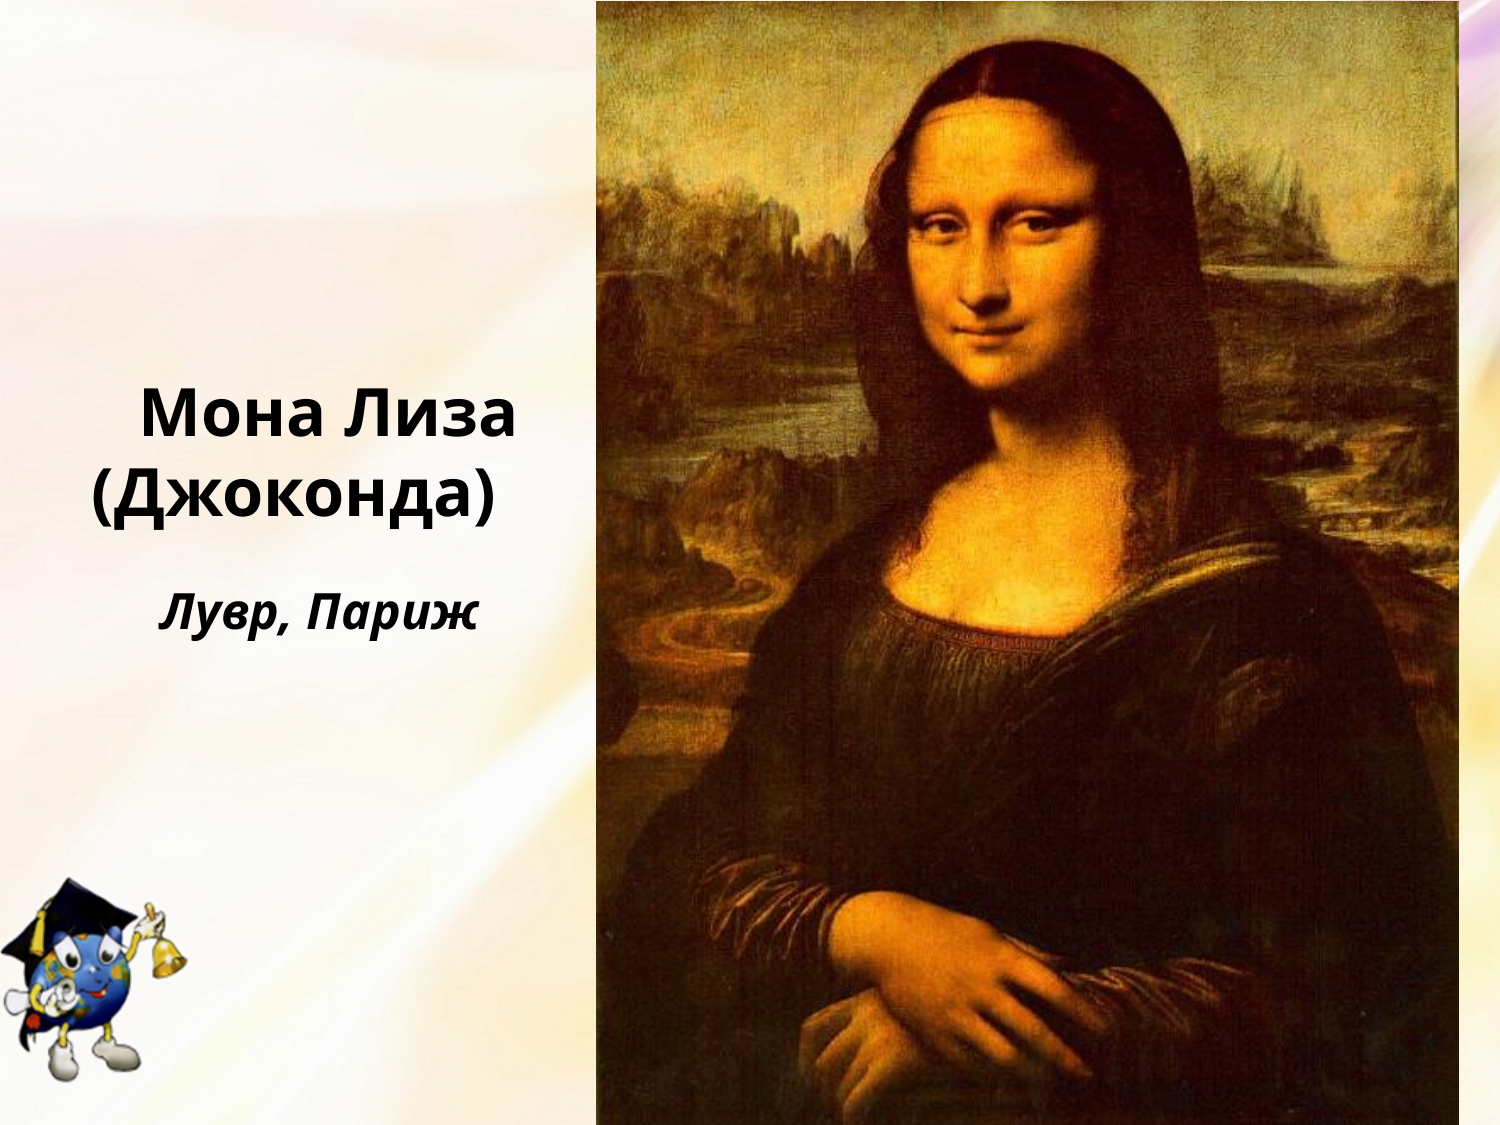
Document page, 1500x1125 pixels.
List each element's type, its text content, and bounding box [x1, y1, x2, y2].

text_box Мона Лиза (Джоконда) Лувр, Париж [37, 362, 591, 651]
picture [0, 0, 1500, 1125]
